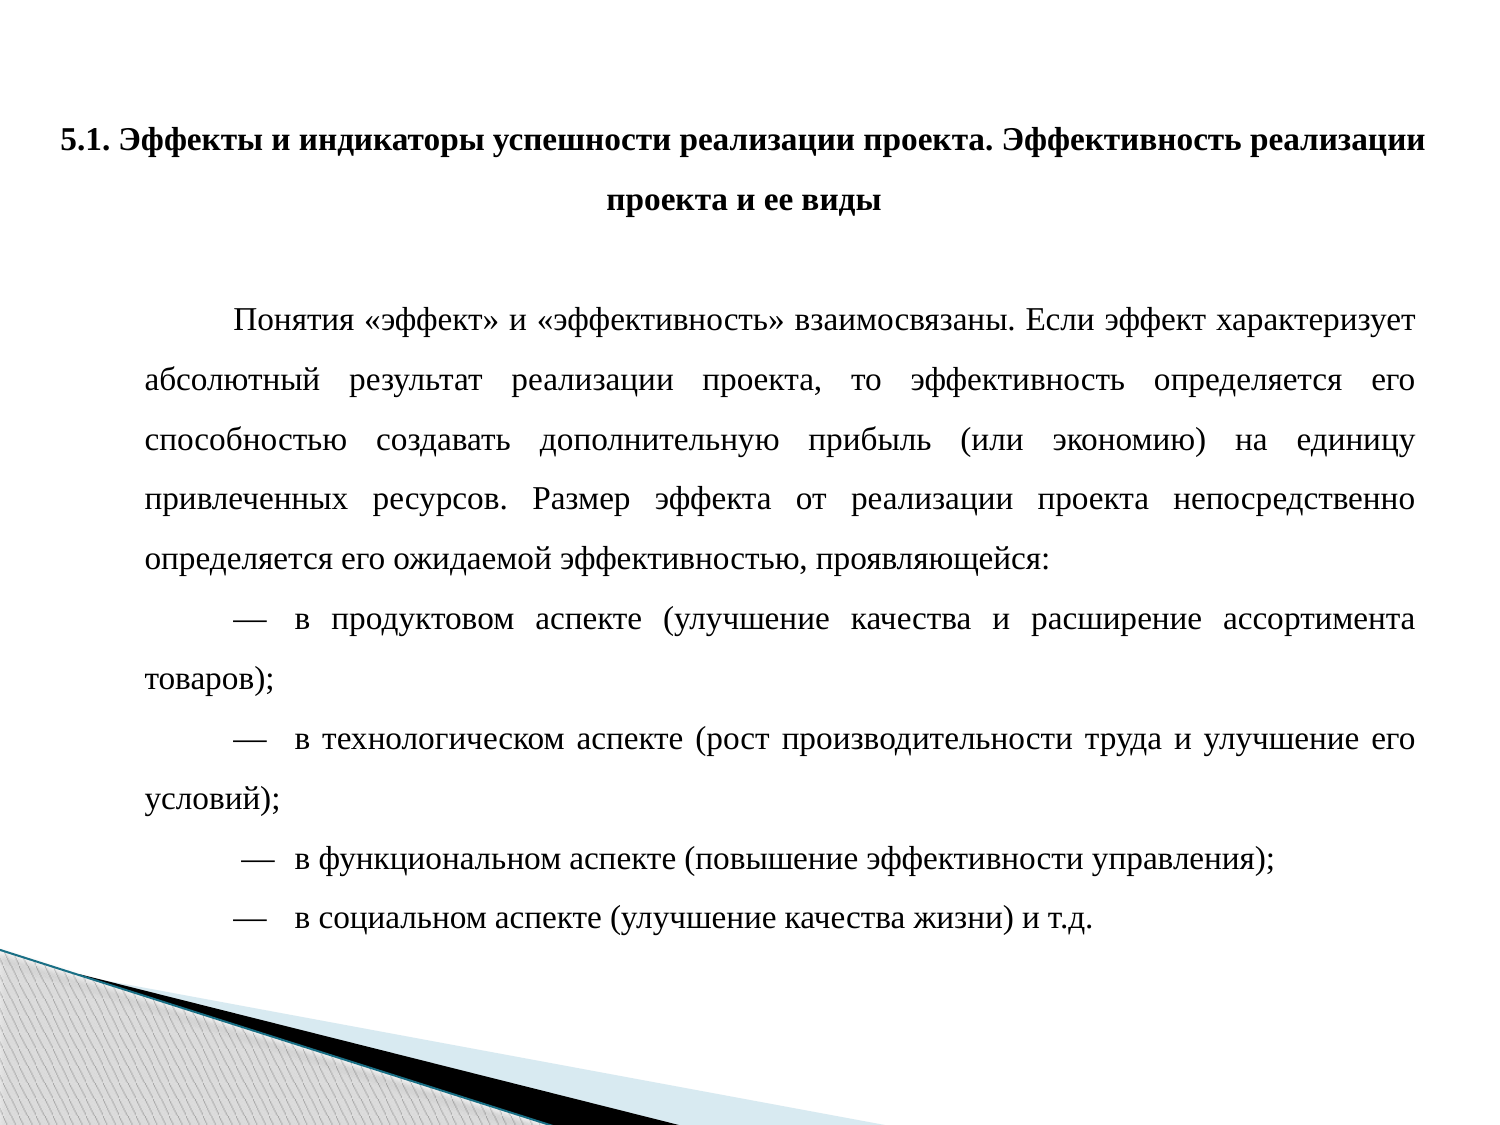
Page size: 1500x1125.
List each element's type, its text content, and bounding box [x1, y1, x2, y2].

text_box 5.1. Эффекты и индикаторы успешности реализации проекта. Эффективность реализации проекта и ее виды Понятия «эффект» и «эффективность» взаимосвязаны. Если эффект характеризует абсолютный результат реализации проекта, то эффективность определяется его способностью создавать дополнительную прибыль (или экономию) на единицу привлеченных ресурсов. Размер эффекта от реализации проекта непосредственно определяется его ожидаемой эффективностью, проявляющейся: — в продуктовом аспекте (улучшение качества и расширение ассортимента товаров); — в технологическом аспекте (рост производительности труда и улучшение его условий); — в функциональном аспекте (повышение эффективности управления); — в социальном аспекте (улучшение качества жизни) и т.д. [41, 89, 1447, 943]
